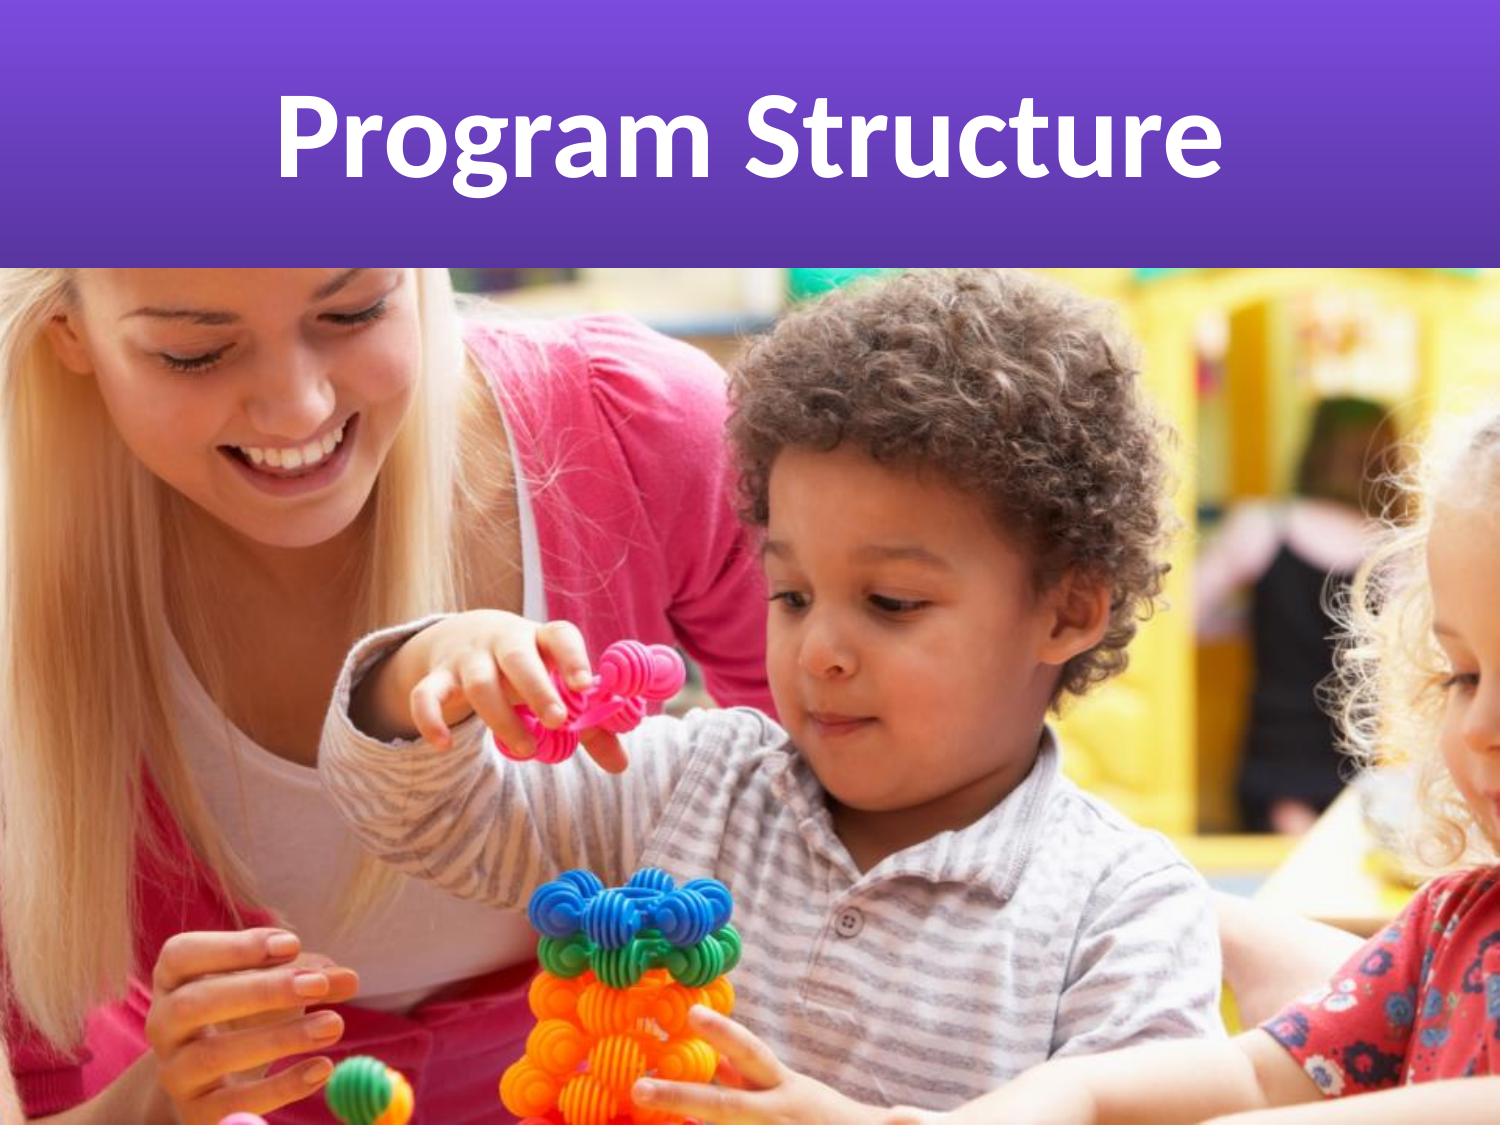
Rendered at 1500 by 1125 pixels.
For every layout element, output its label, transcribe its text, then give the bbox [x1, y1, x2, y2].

picture [0, 268, 1500, 1125]
text_box Program Structure [0, 0, 1500, 268]
